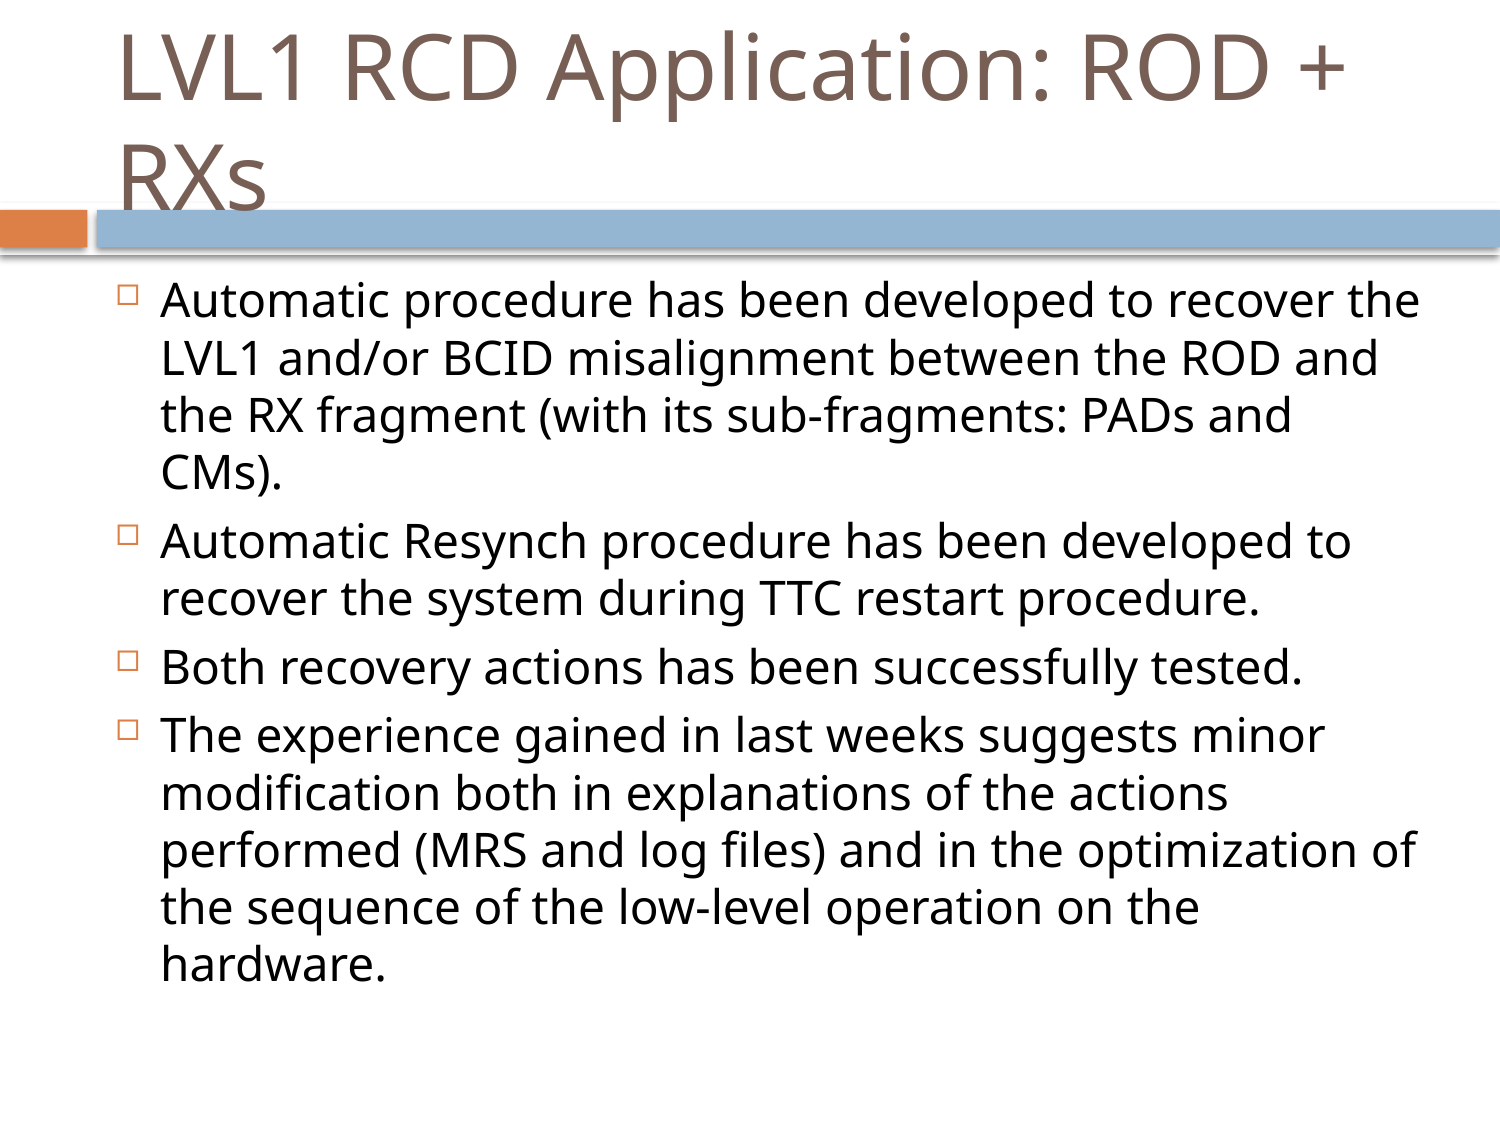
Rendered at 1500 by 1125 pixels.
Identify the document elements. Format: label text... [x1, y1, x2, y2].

list Automatic procedure has been developed to recover the LVL1 and/or BCID misalignment between the ROD and the RX fragment (with its sub-fragments: PADs and CMs). Automatic Resynch procedure has been developed to recover the system during TTC restart procedure. Both recovery actions has been successfully tested. The experience gained in last weeks suggests minor modification both in explanations of the actions performed (MRS and log files) and in the optimization of the sequence of the low-level operation on the hardware. [100, 262, 1439, 1001]
title LVL1 RCD Application: ROD + RXs [100, 37, 1439, 201]
